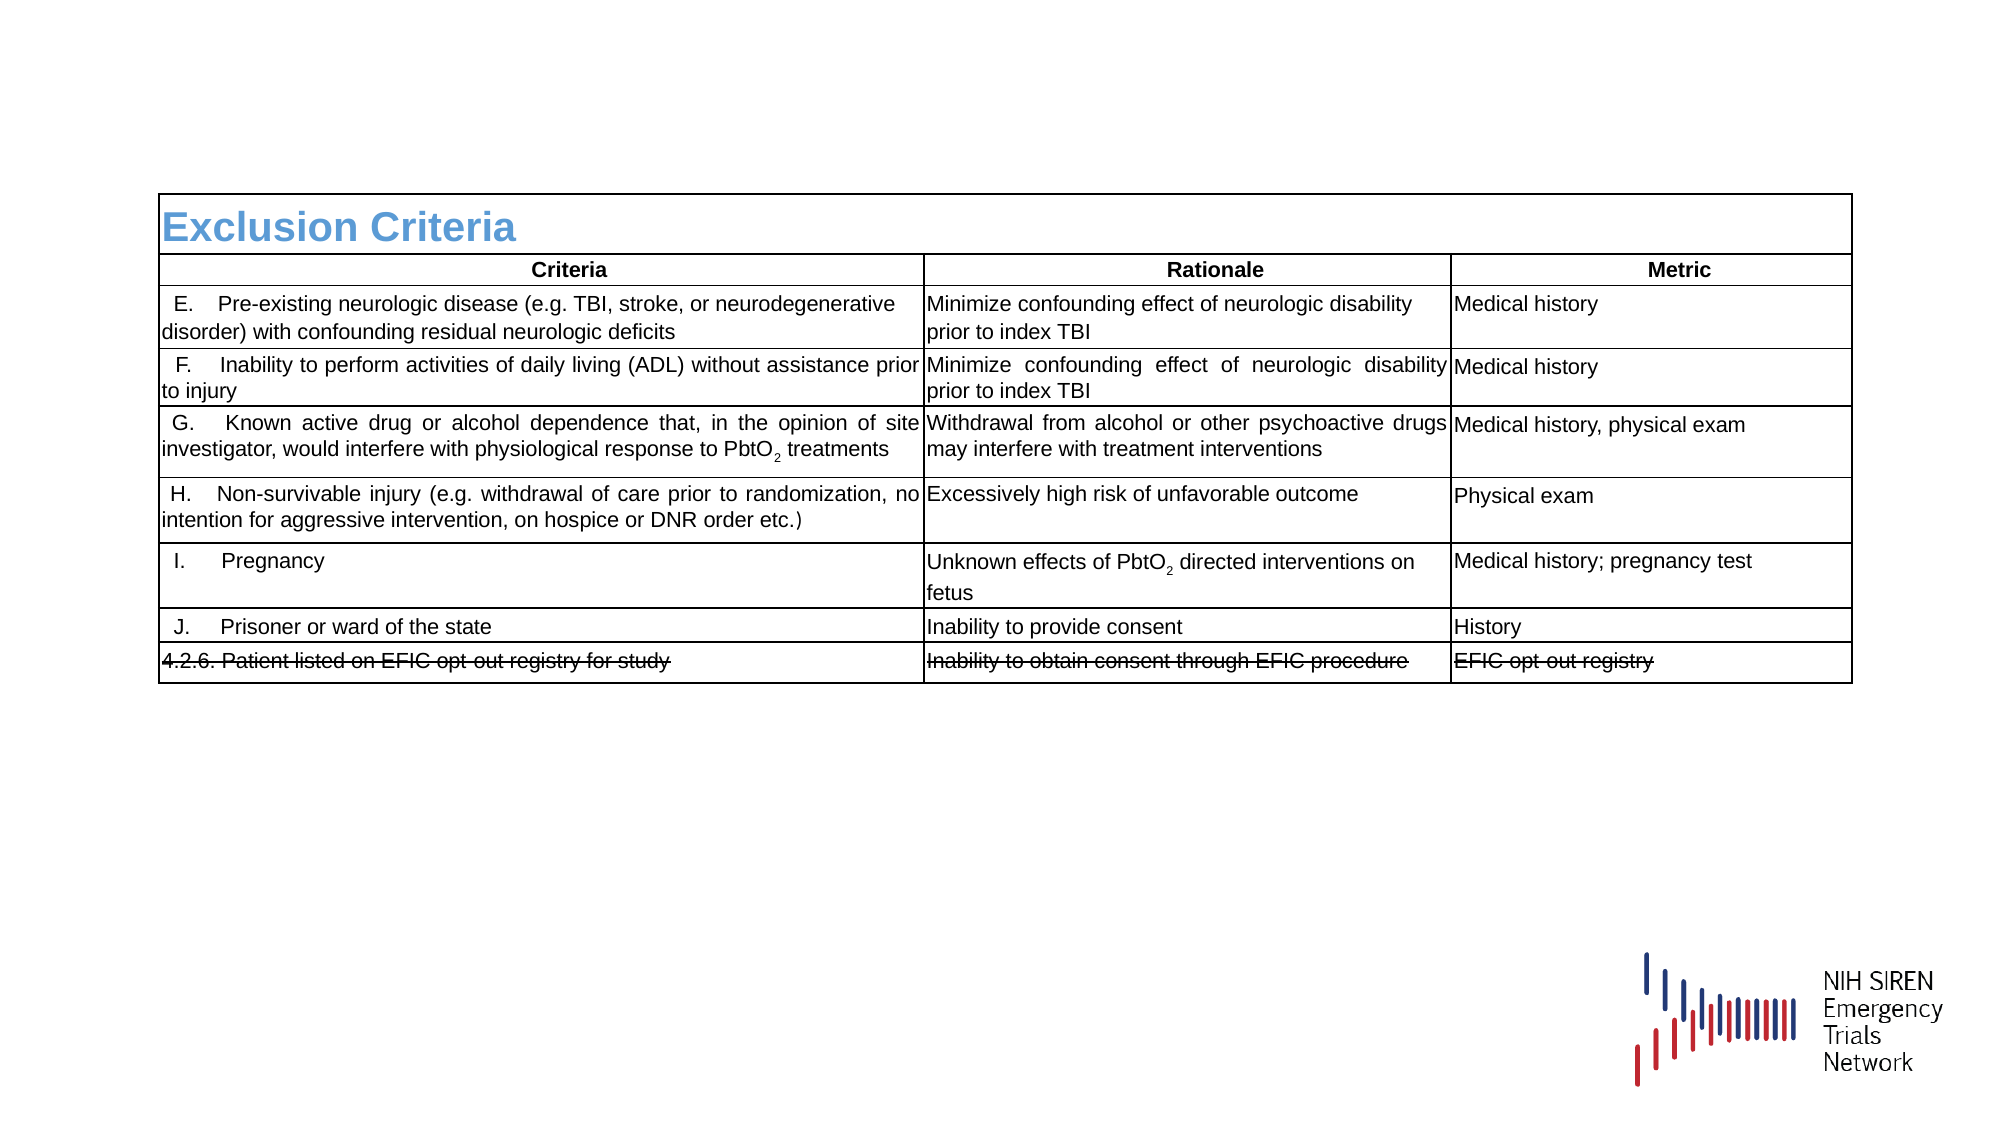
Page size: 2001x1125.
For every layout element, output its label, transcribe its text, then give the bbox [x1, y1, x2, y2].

table_cell EFIC opt-out registry [1452, 643, 1851, 682]
table_cell Physical exam [1452, 478, 1851, 542]
table_cell G. Known active drug or alcohol dependence that, in the opinion of site investigator, would interfere with physiological response to PbtO2 treatments [160, 407, 923, 477]
table_cell Metric [1452, 255, 1851, 285]
table_cell Medical history; pregnancy test [1452, 544, 1851, 607]
table_cell I. Pregnancy [160, 544, 923, 607]
table_cell Withdrawal from alcohol or other psychoactive drugs may interfere with treatment interventions [925, 407, 1450, 477]
table_cell Medical history [1452, 286, 1851, 348]
table_cell Minimize confounding effect of neurologic disability prior to index TBI [925, 286, 1450, 348]
picture [1635, 952, 1943, 1087]
table_cell H. Non-survivable injury (e.g. withdrawal of care prior to randomization, no intention for aggressive intervention, on hospice or DNR order etc.) [160, 478, 923, 542]
table_cell Rationale [925, 255, 1450, 285]
table_cell Unknown effects of PbtO2 directed interventions on fetus [925, 544, 1450, 607]
table_cell Inability to provide consent [925, 609, 1450, 641]
table_cell Excessively high risk of unfavorable outcome [925, 478, 1450, 542]
table_cell Medical history [1452, 349, 1851, 405]
table_cell F. Inability to perform activities of daily living (ADL) without assistance prior to injury [160, 349, 923, 405]
table_cell Criteria [160, 255, 923, 285]
table_cell Inability to obtain consent through EFIC procedure [925, 643, 1450, 682]
table_cell History [1452, 609, 1851, 641]
table_cell E. Pre-existing neurologic disease (e.g. TBI, stroke, or neurodegenerative disorder) with confounding residual neurologic deficits [160, 286, 923, 348]
table_cell 4.2.6. Patient listed on EFIC opt-out registry for study [160, 643, 923, 682]
table_cell J. Prisoner or ward of the state [160, 609, 923, 641]
table_cell Medical history, physical exam [1452, 407, 1851, 477]
table_cell Minimize confounding effect of neurologic disability prior to index TBI [925, 349, 1450, 405]
table_header Exclusion Criteria [160, 195, 1851, 253]
